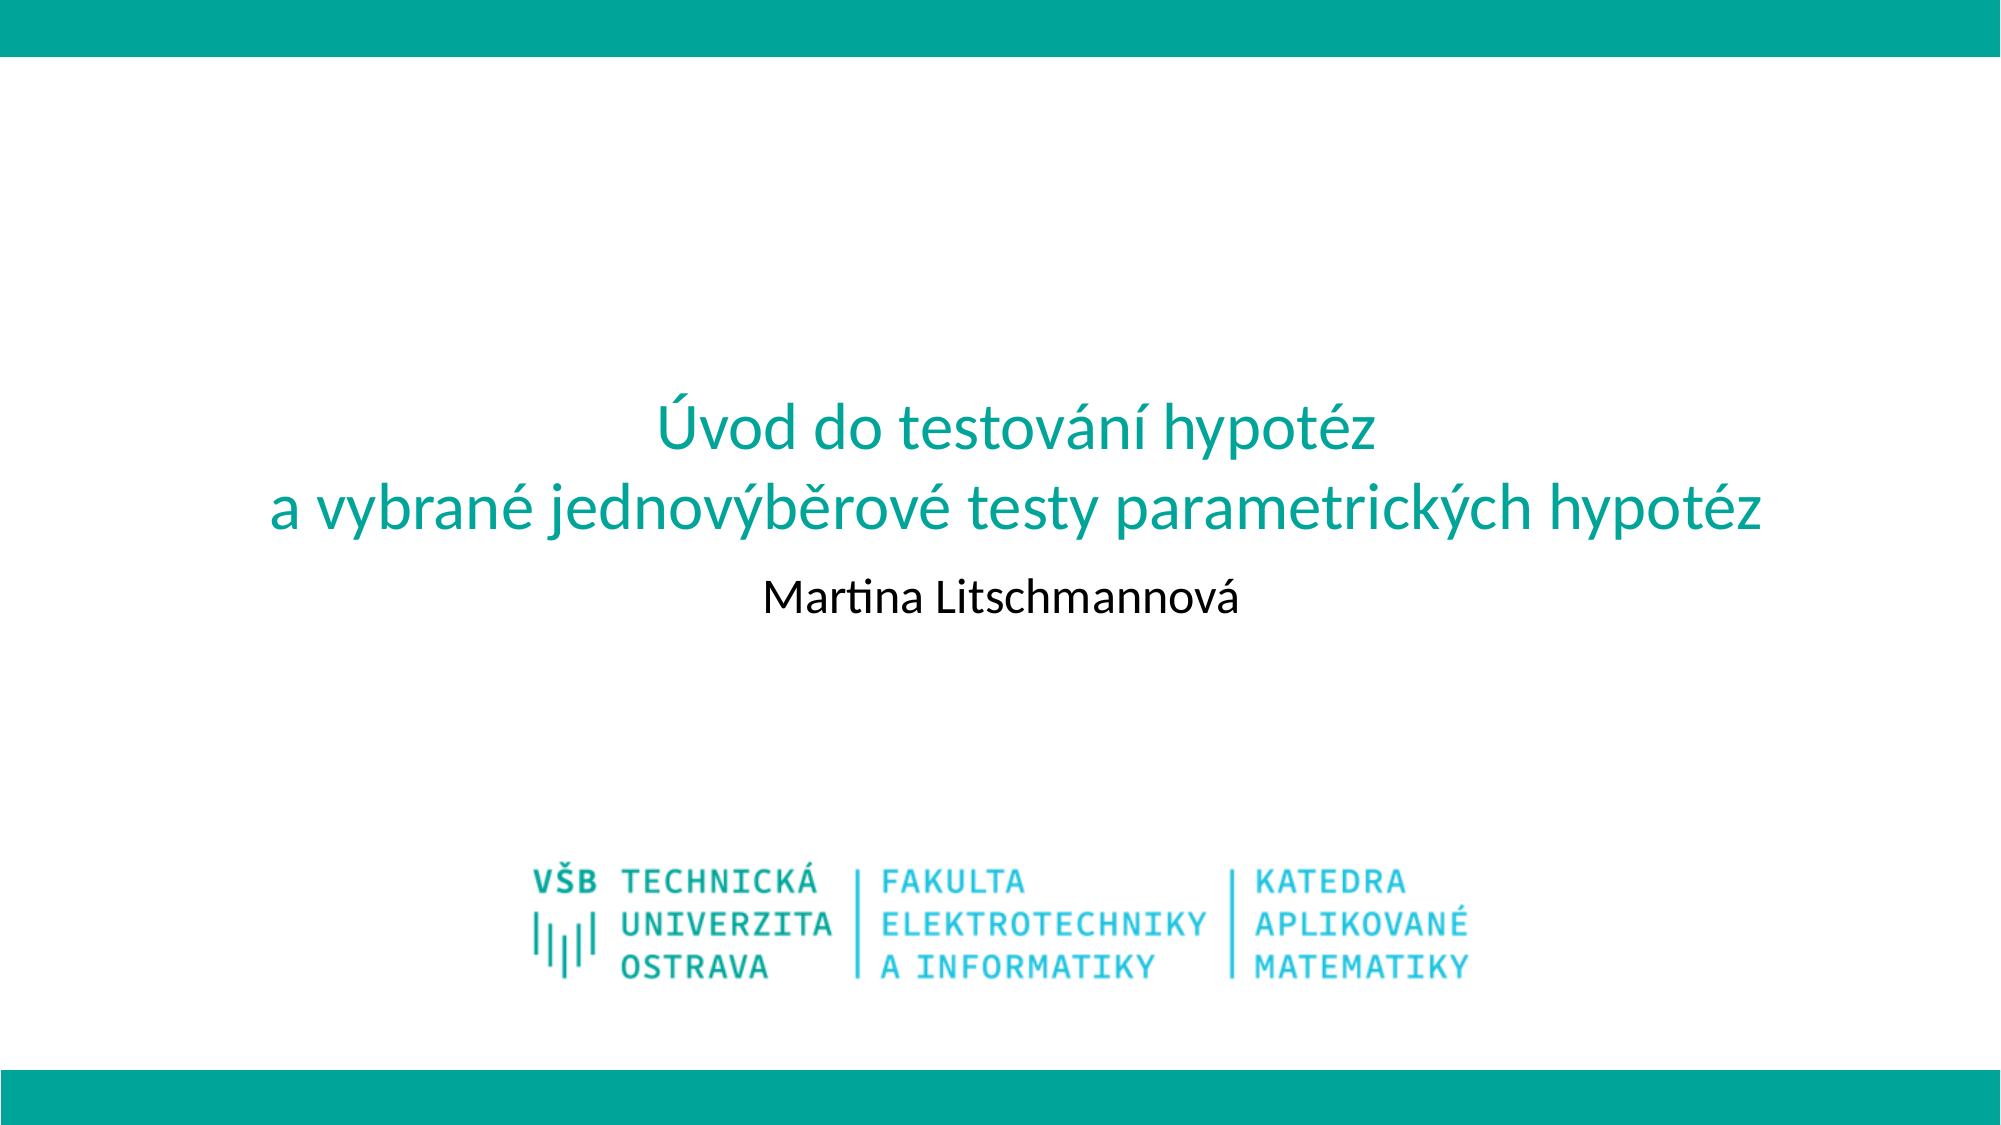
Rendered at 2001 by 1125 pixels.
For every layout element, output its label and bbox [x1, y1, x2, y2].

picture [522, 853, 1482, 995]
